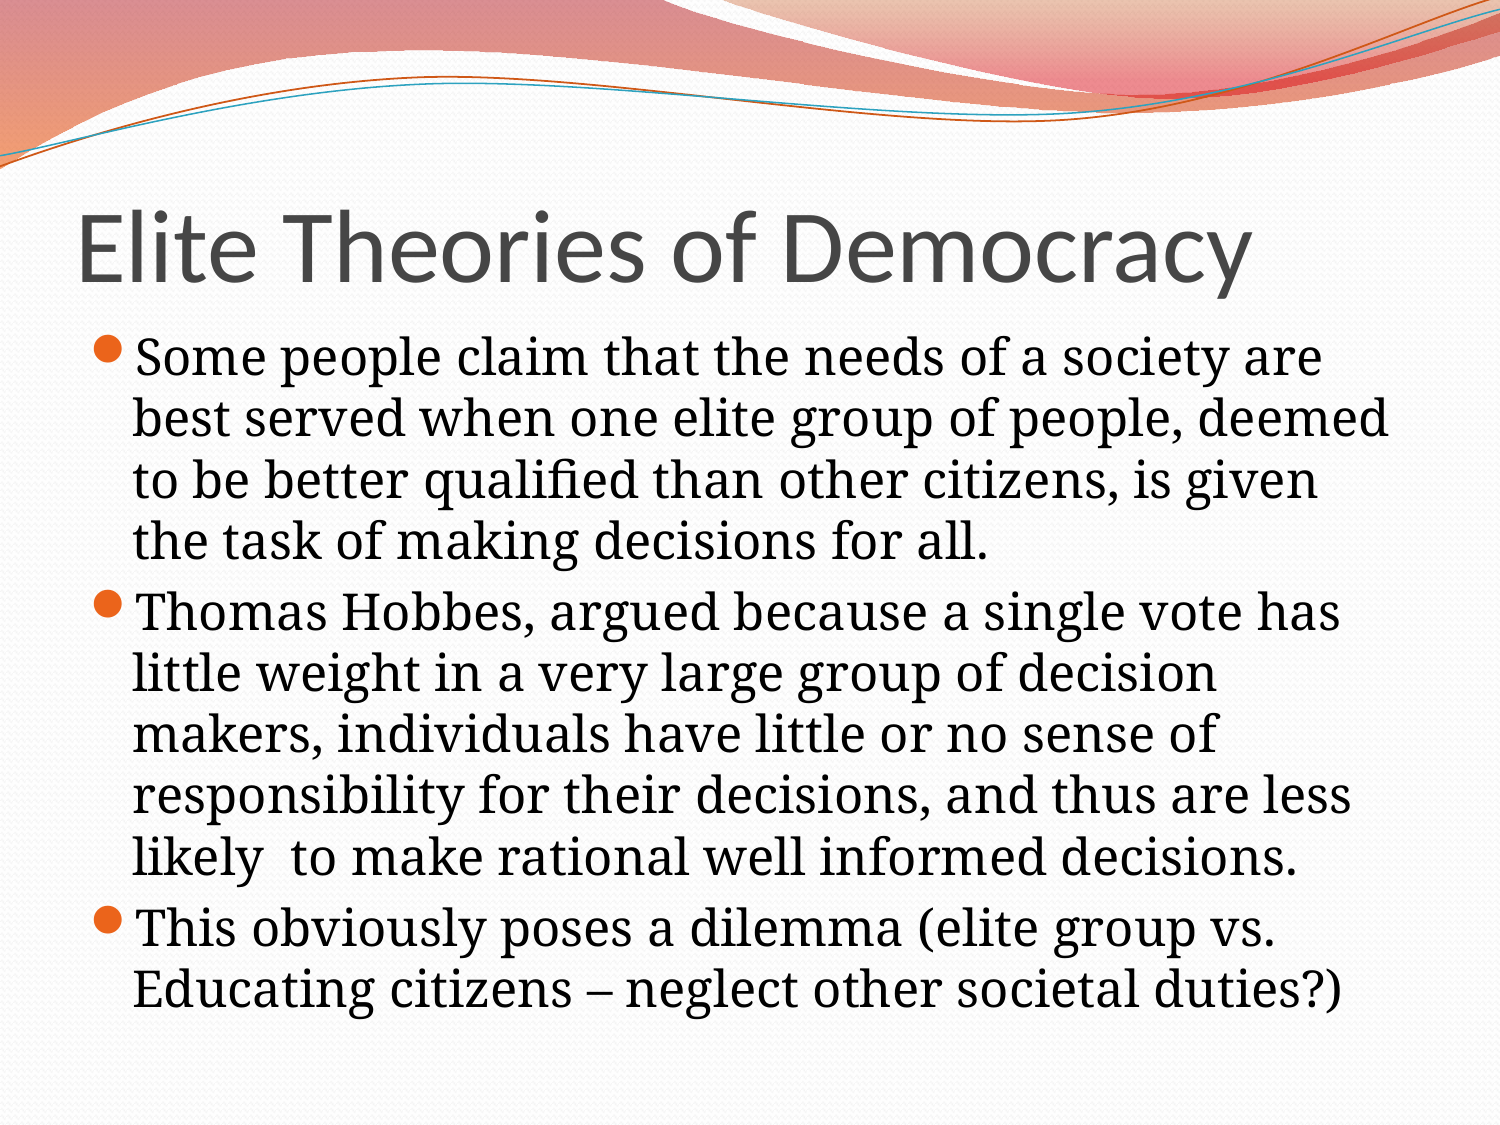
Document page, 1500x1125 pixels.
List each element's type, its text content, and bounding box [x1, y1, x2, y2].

list Some people claim that the needs of a society are best served when one elite group of people, deemed to be better qualified than other citizens, is given the task of making decisions for all. Thomas Hobbes, argued because a single vote has little weight in a very large group of decision makers, individuals have little or no sense of responsibility for their decisions, and thus are less likely to make rational well informed decisions. This obviously poses a dilemma (elite group vs. Educating citizens – neglect other societal duties?) [75, 317, 1425, 1038]
title Elite Theories of Democracy [75, 115, 1425, 303]
